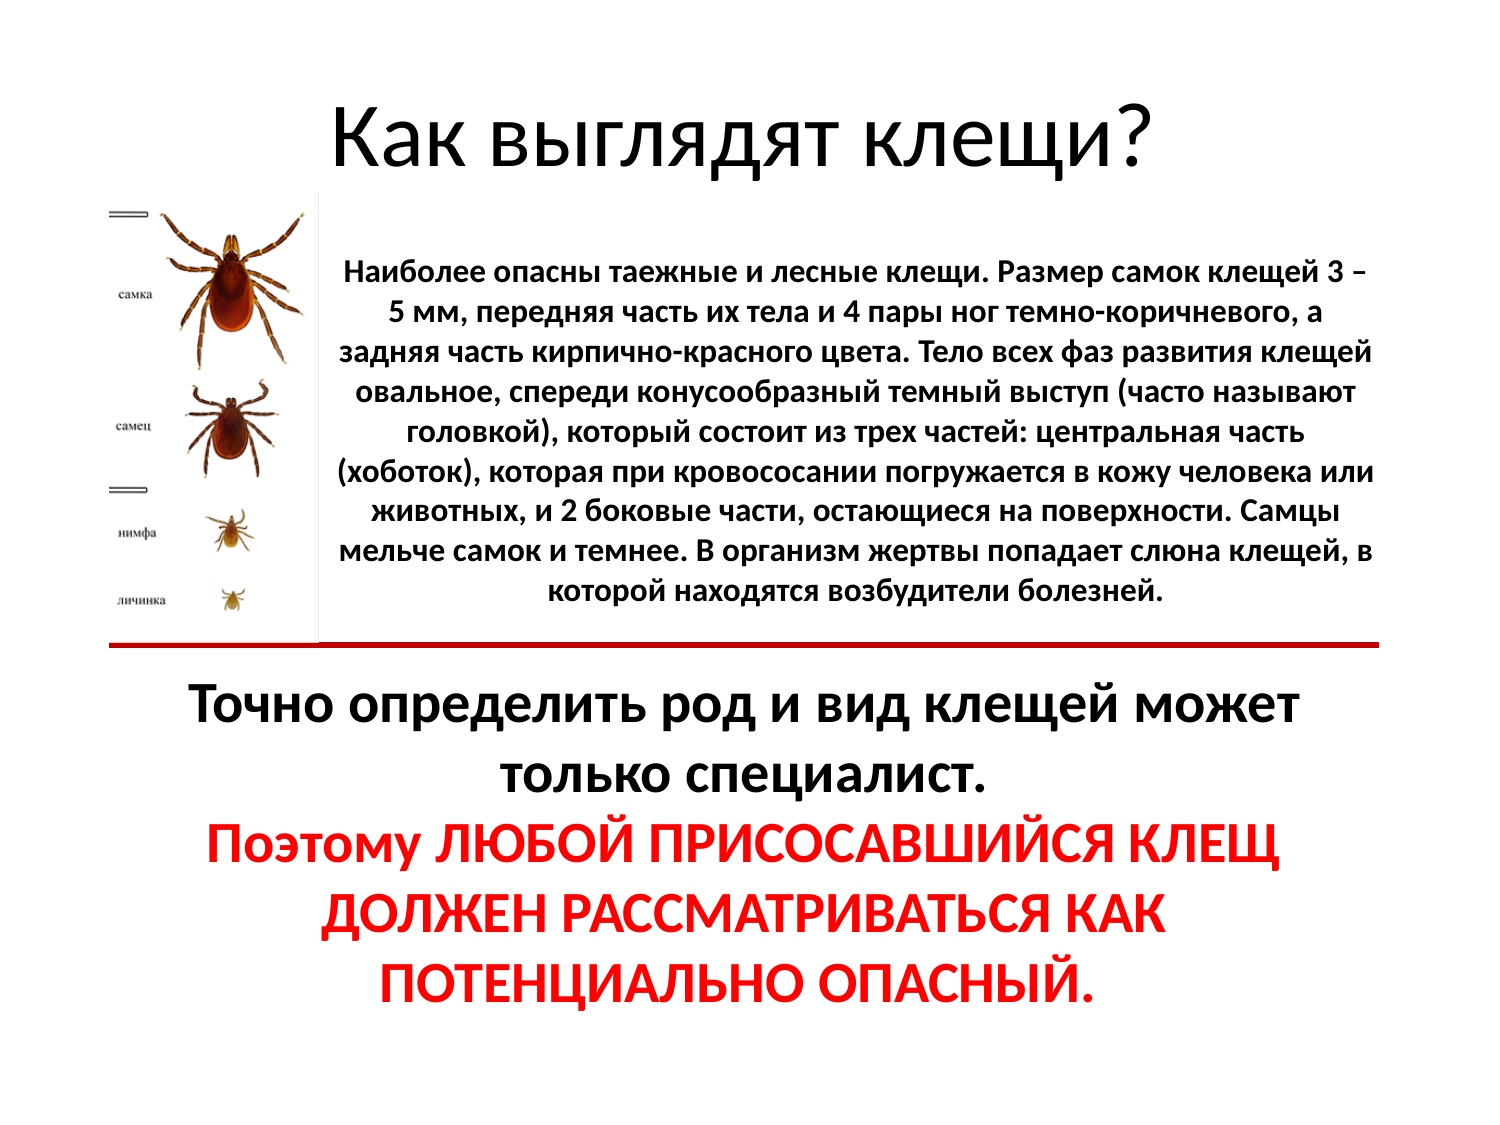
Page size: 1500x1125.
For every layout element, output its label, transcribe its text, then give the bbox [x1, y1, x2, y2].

text_box Как выглядят клещи? [94, 66, 1394, 193]
picture [108, 192, 320, 644]
text_box Наиболее опасны таежные и лесные клещи. Размер самок клещей 3 – 5 мм, передняя часть их тела и 4 пары ног темно-коричневого, а задняя часть кирпично-красного цвета. Тело всех фаз развития клещей овальное, спереди конусообразный темный выступ (часто называют головкой), который состоит из трех частей: центральная часть (хоботок), которая при кровососании погружается в кожу человека или животных, и 2 боковые части, остающиеся на поверхности. Самцы мельче самок и темнее. В организм жертвы попадает слюна клещей, в которой находятся возбудители болезней. [324, 235, 1394, 622]
text_box Точно определить род и вид клещей может только специалист. Поэтому ЛЮБОЙ ПРИСОСАВШИЙСЯ КЛЕЩ ДОЛЖЕН РАССМАТРИВАТЬСЯ КАК ПОТЕНЦИАЛЬНО ОПАСНЫЙ. [129, 656, 1359, 1022]
